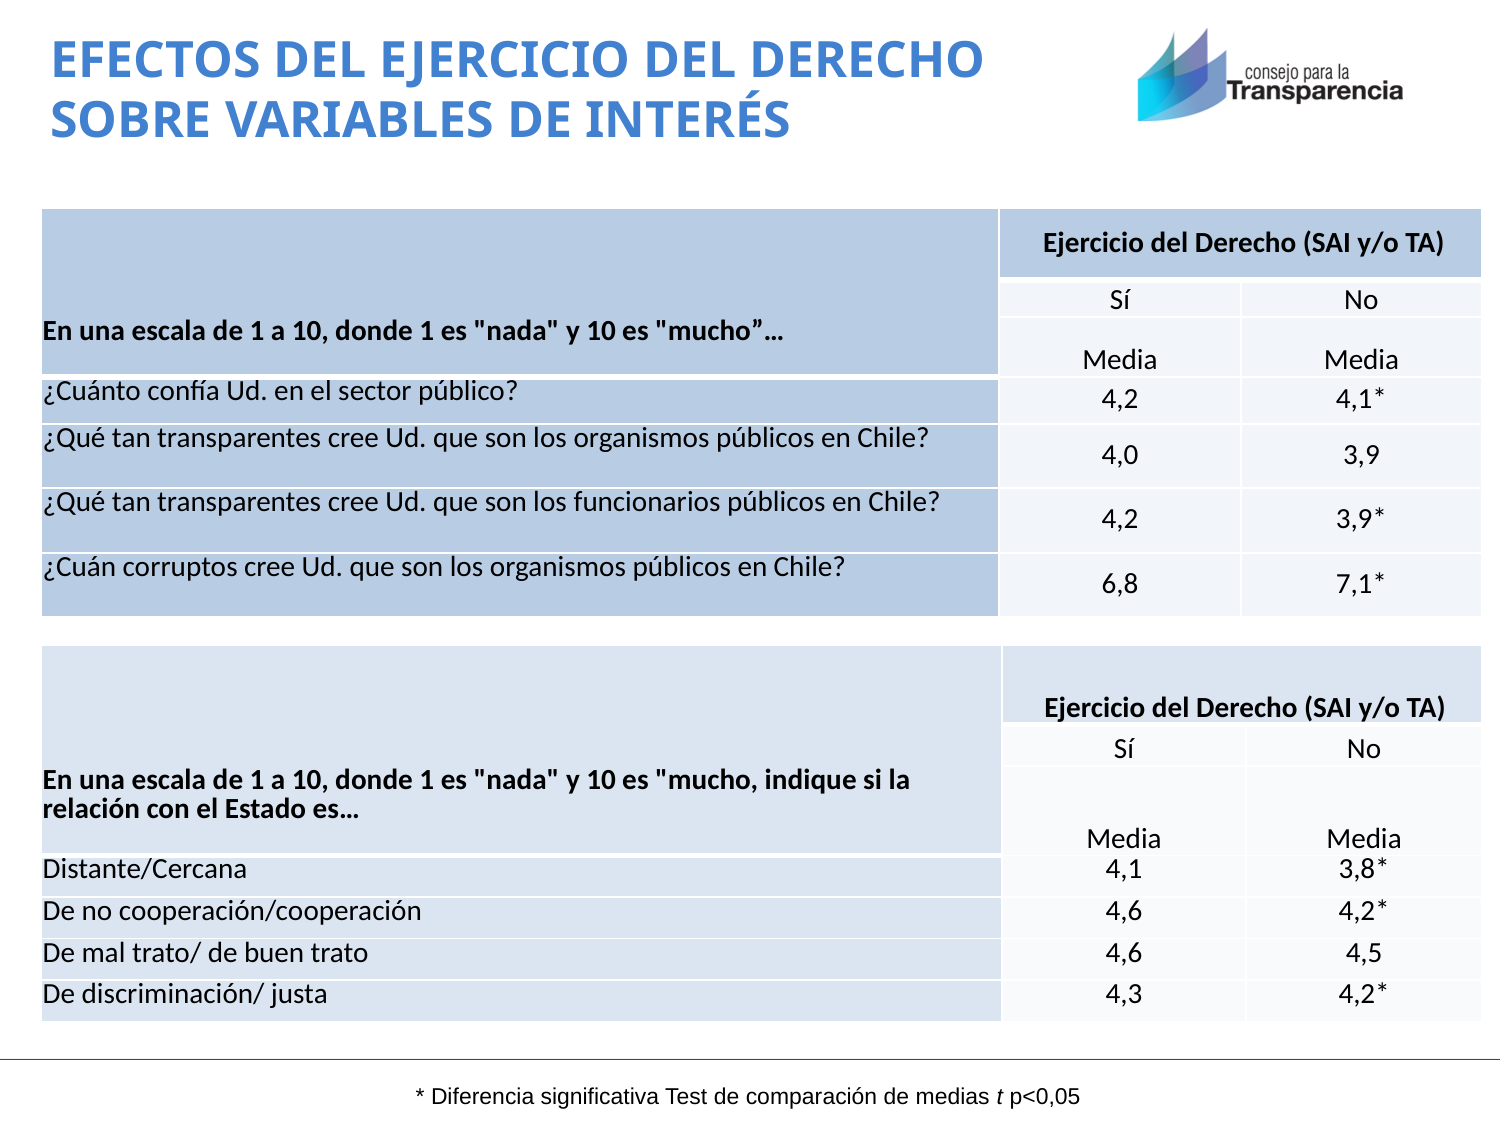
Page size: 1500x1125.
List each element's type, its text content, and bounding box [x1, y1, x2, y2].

table_cell 4,3 [1003, 981, 1245, 1021]
table_header En una escala de 1 a 10, donde 1 es "nada" y 10 es "mucho”… [42, 209, 998, 374]
text_box * Diferencia significativa Test de comparación de medias t p<0,05 [73, 1074, 1424, 1117]
table_cell 4,2* [1247, 898, 1481, 938]
table_cell De no cooperación/cooperación [42, 898, 1001, 938]
table_header Ejercicio del Derecho (SAI y/o TA) [1003, 646, 1481, 722]
title EFECTOS DEL EJERCICIO DEL DERECHO SOBRE VARIABLES DE INTERÉS [35, 0, 1125, 176]
table_cell 4,6 [1003, 898, 1245, 938]
table_cell 6,8 [1000, 554, 1240, 616]
table_cell Media [1242, 318, 1481, 376]
table_cell 3,9* [1242, 489, 1481, 552]
table_cell 4,2 [1000, 489, 1240, 552]
table_cell 4,5 [1247, 939, 1481, 979]
table_cell 4,2* [1247, 981, 1481, 1021]
table_cell No [1242, 283, 1481, 316]
table_cell Media [1000, 318, 1240, 376]
table_cell Media [1003, 767, 1245, 855]
table_cell Sí [1000, 283, 1240, 316]
table_cell ¿Cuán corruptos cree Ud. que son los organismos públicos en Chile? [42, 554, 998, 616]
table_cell 4,0 [1000, 425, 1240, 487]
table_cell 4,1 [1003, 856, 1245, 896]
table_cell No [1247, 727, 1481, 765]
table_cell 7,1* [1242, 554, 1481, 616]
table_cell ¿Qué tan transparentes cree Ud. que son los organismos públicos en Chile? [42, 425, 998, 487]
table_cell De mal trato/ de buen trato [42, 939, 1001, 979]
table_cell 3,8* [1247, 856, 1481, 896]
table_cell 4,6 [1003, 939, 1245, 979]
table_header En una escala de 1 a 10, donde 1 es "nada" y 10 es "mucho, indique si la relación con el Estado es… [42, 646, 1001, 853]
table_cell De discriminación/ justa [42, 981, 1001, 1021]
table_cell ¿Cuánto confía Ud. en el sector público? [42, 380, 998, 423]
table_cell 3,9 [1242, 425, 1481, 487]
table_cell Distante/Cercana [42, 858, 1001, 896]
picture [0, 0, 1500, 1125]
table_cell 4,1* [1242, 378, 1481, 423]
table_cell 4,2 [1000, 378, 1240, 423]
table_cell ¿Qué tan transparentes cree Ud. que son los funcionarios públicos en Chile? [42, 489, 998, 552]
table_header Ejercicio del Derecho (SAI y/o TA) [1000, 209, 1481, 277]
table_cell Media [1247, 767, 1481, 855]
table_cell Sí [1003, 727, 1245, 765]
